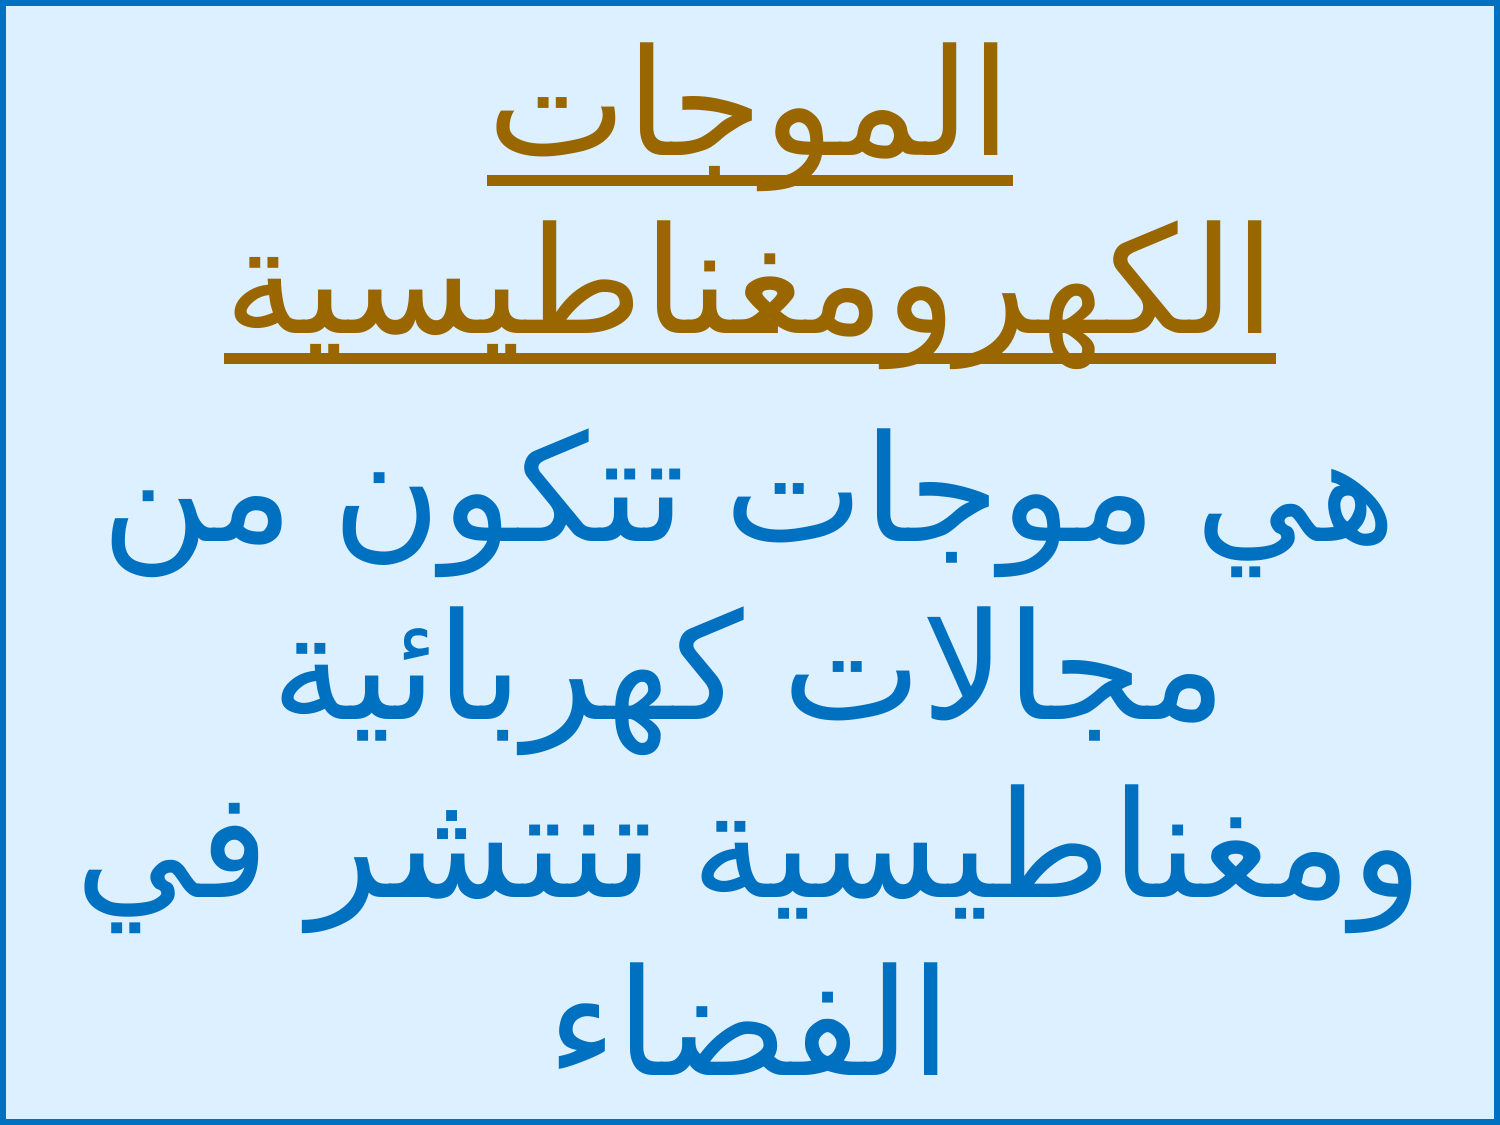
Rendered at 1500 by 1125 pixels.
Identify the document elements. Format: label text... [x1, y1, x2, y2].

subtitle الموجات الكهرومغناطيسية هي موجات تتكون من مجالات كهربائية ومغناطيسية تنتشر في الفضاء [0, 0, 1500, 1125]
